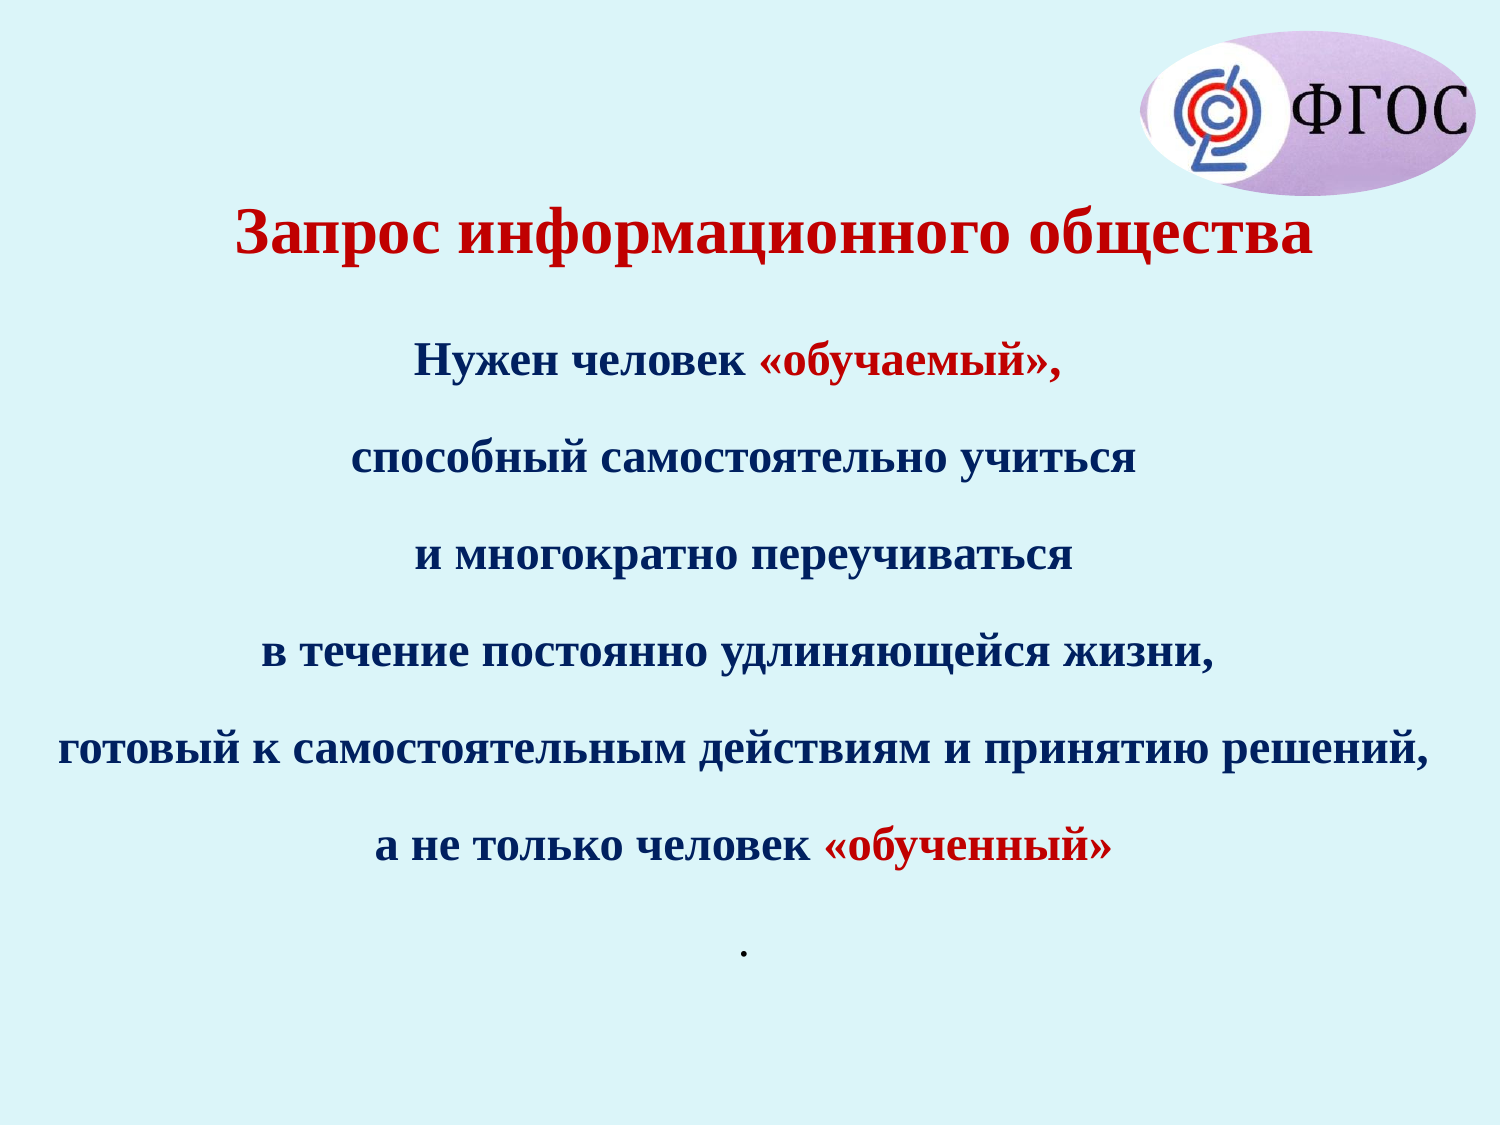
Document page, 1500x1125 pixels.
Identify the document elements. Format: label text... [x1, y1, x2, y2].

title Запрос информационного общества [0, 42, 1500, 268]
list Нужен человек «обучаемый», способный самостоятельно учиться и многократно переучиваться в течение постоянно удлиняющейся жизни, готовый к самостоятельным действиям и принятию решений, а не только человек «обученный» . [41, 290, 1447, 1059]
picture [1139, 30, 1476, 197]
